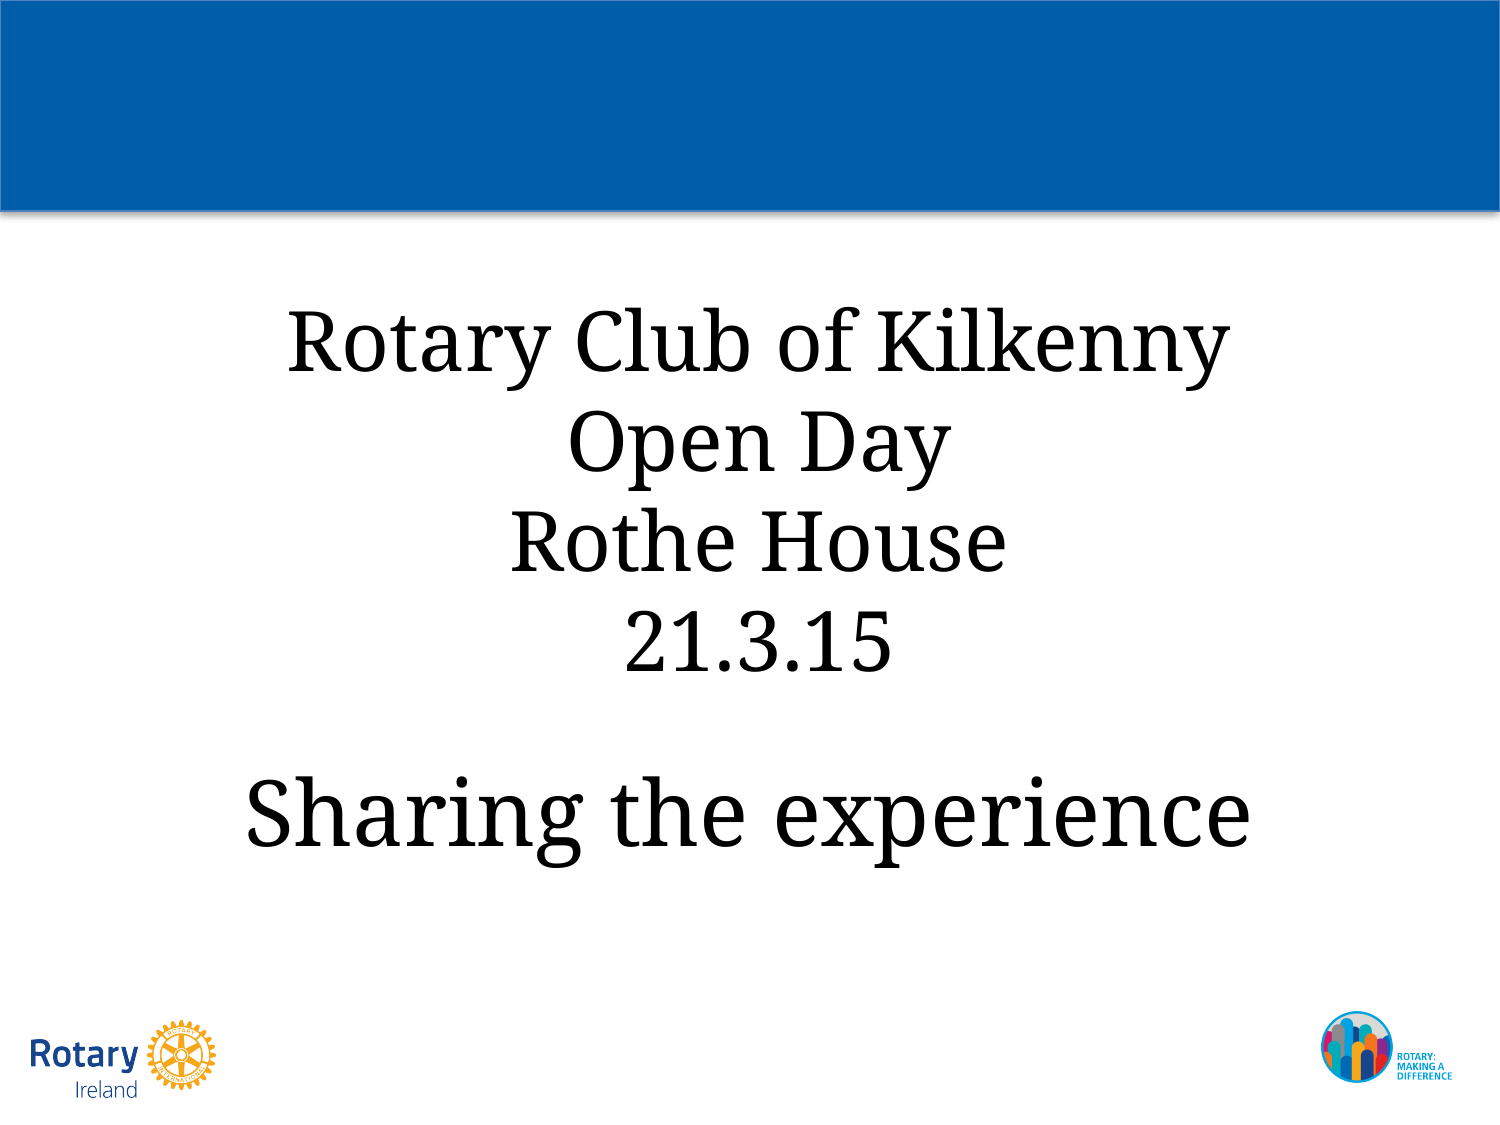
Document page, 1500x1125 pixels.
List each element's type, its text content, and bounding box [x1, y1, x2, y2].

picture [1319, 1011, 1452, 1088]
text_box Rotary Club of Kilkenny Open Day Rothe House 21.3.15 [122, 280, 1396, 732]
text_box Sharing the experience [187, 747, 1313, 884]
picture [31, 1020, 216, 1098]
picture [1324, 1014, 1389, 1080]
